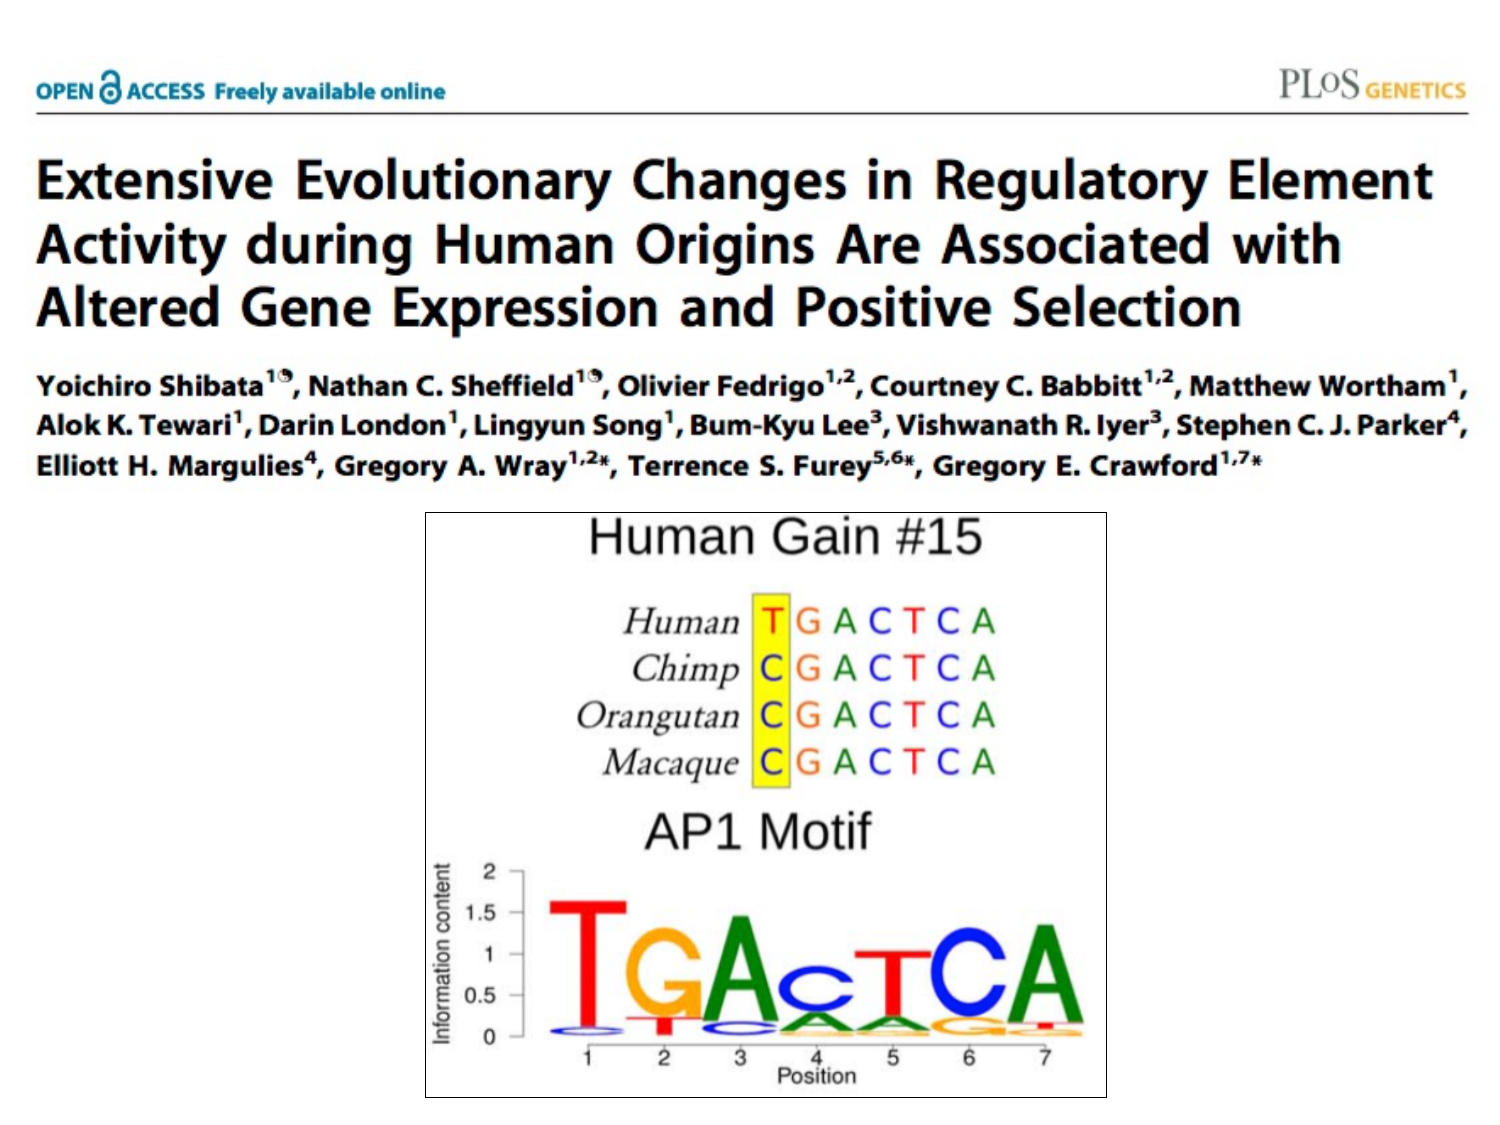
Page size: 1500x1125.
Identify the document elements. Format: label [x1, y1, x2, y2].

picture [425, 512, 1107, 1098]
picture [0, 56, 1500, 493]
